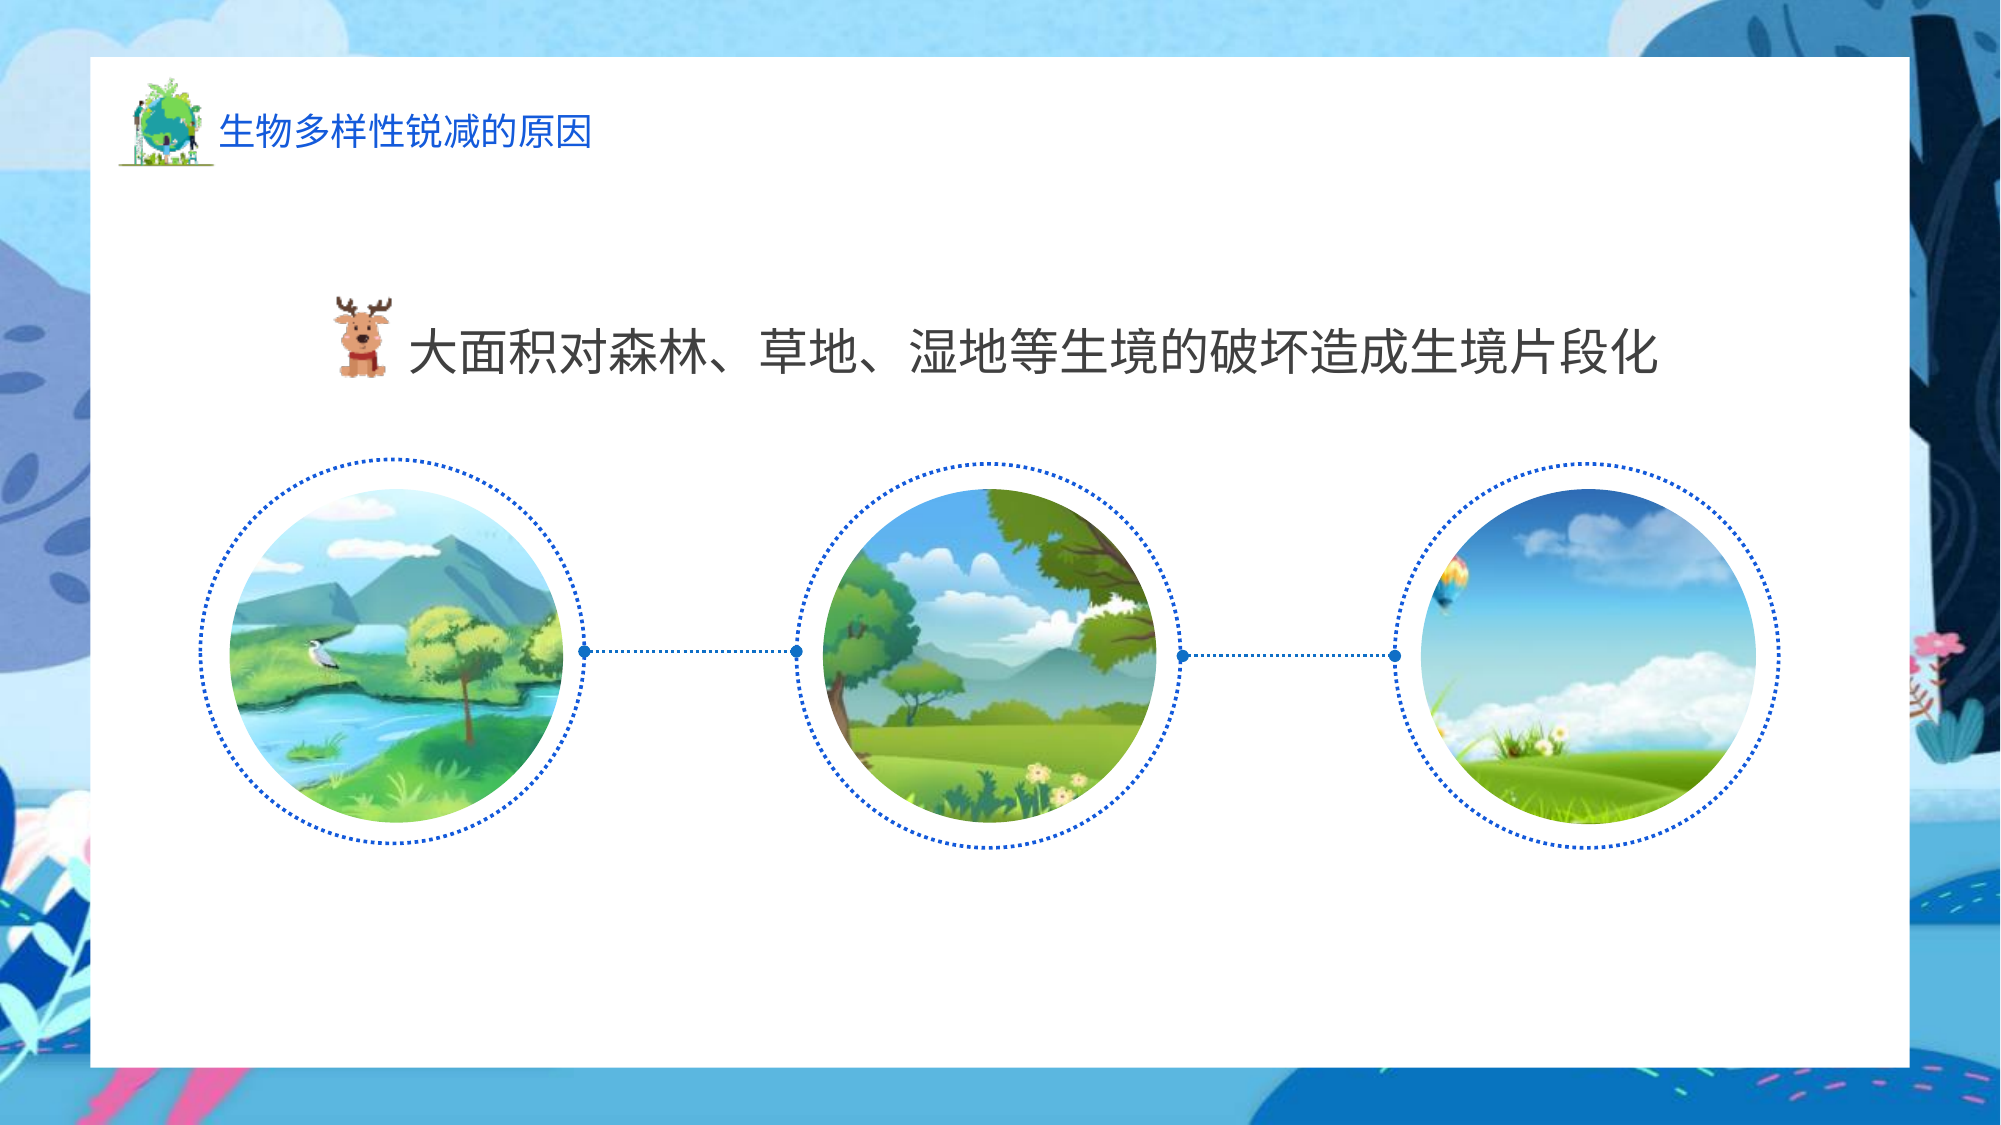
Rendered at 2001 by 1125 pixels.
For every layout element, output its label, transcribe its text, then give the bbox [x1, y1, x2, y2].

text_box 生物多样性锐减的原因 [230, 100, 822, 161]
picture [0, 0, 2001, 1125]
text_box [1756, 564, 1780, 749]
text_box [1157, 561, 1182, 750]
text_box [894, 823, 1084, 849]
text_box [199, 548, 229, 754]
text_box [893, 462, 1086, 489]
text_box [1493, 825, 1678, 849]
text_box [305, 823, 480, 845]
text_box [795, 558, 822, 754]
text_box 大面积对森林、草地、湿地等生境的破坏造成生境片段化 [394, 300, 1698, 388]
text_box [564, 563, 586, 738]
text_box [1393, 558, 1420, 754]
text_box [1491, 462, 1684, 489]
text_box [89, 56, 1911, 1069]
text_box [290, 458, 497, 489]
